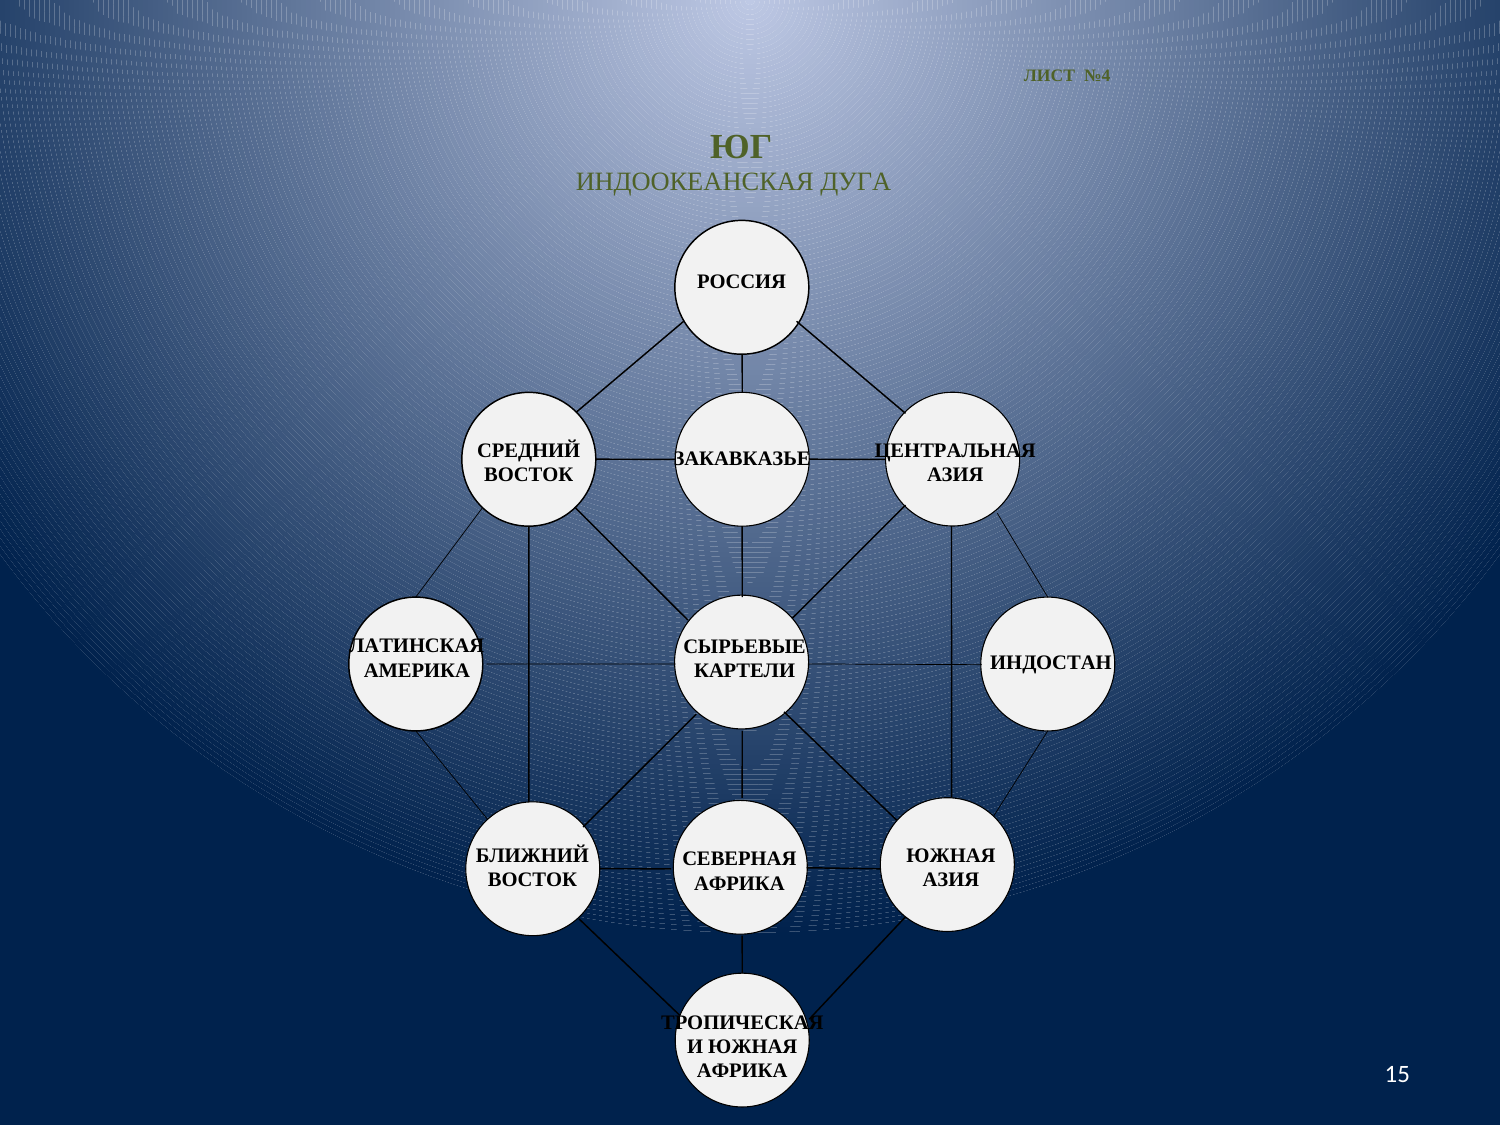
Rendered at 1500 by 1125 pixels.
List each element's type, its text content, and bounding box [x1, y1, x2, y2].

slide_number 15 [1130, 1042, 1425, 1103]
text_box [334, 4, 1121, 1125]
